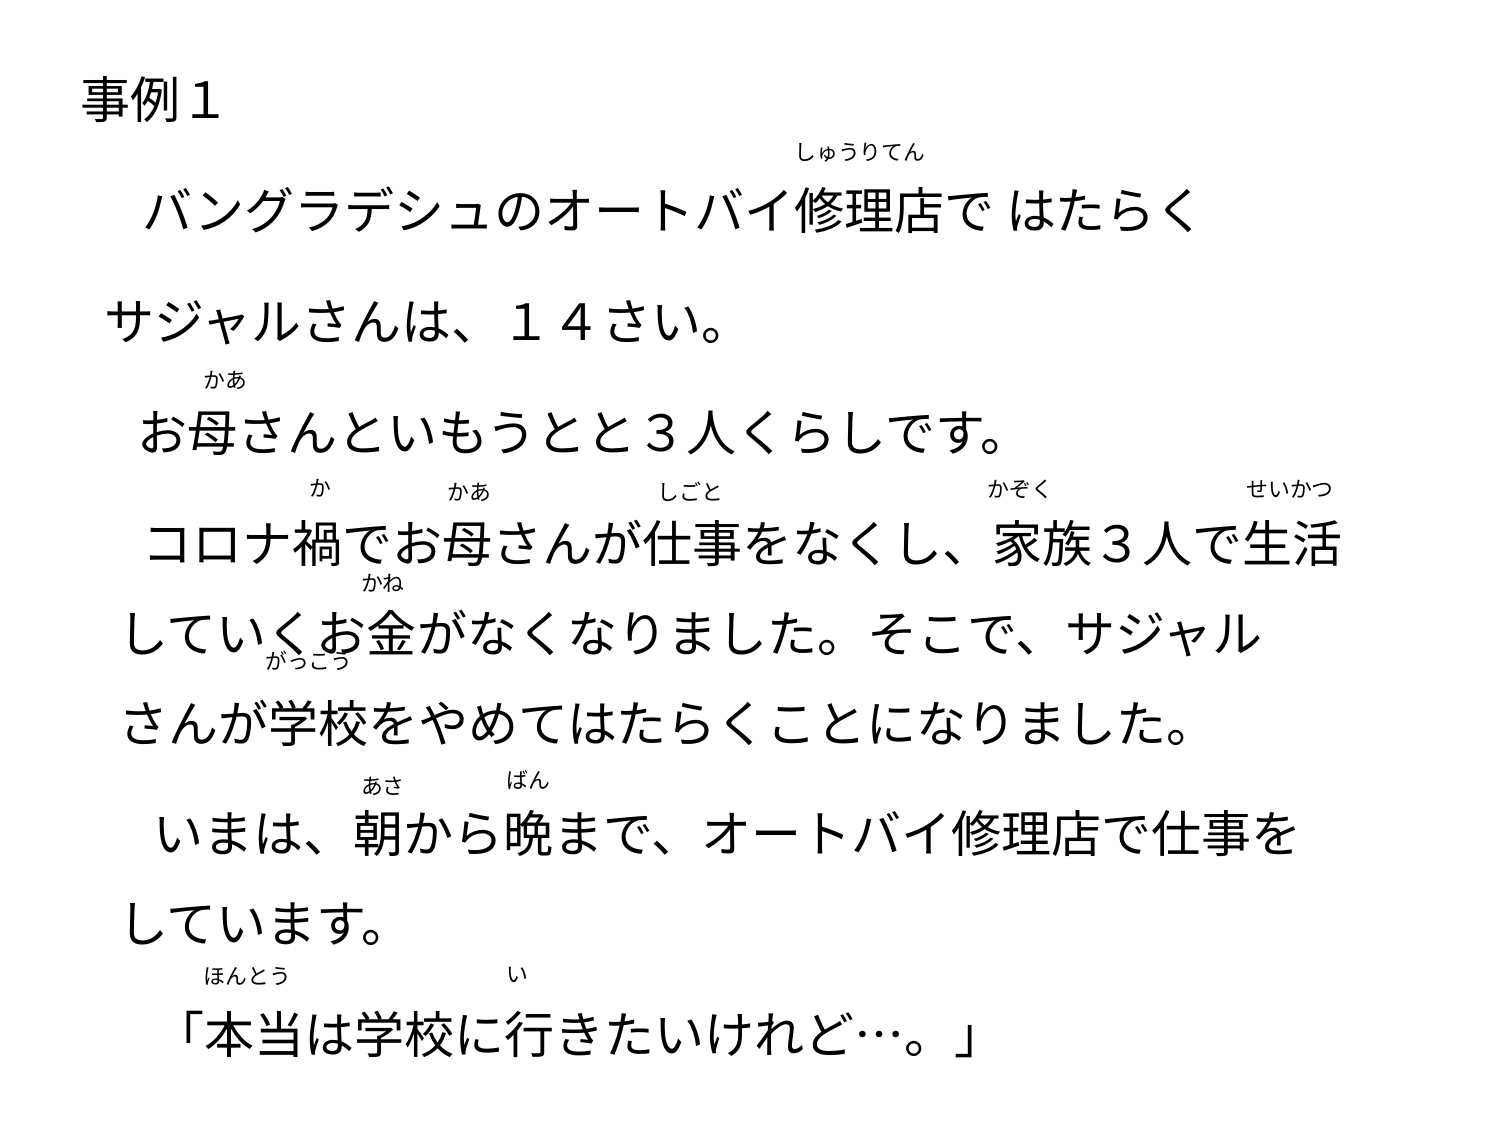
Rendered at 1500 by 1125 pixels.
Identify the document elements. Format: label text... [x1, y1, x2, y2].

text_box か [294, 467, 433, 509]
text_box せいかつ [1231, 468, 1405, 510]
text_box かぞく [972, 468, 1146, 510]
text_box かあ [432, 470, 606, 512]
text_box ほんとう [189, 955, 363, 997]
text_box がっこう [250, 639, 424, 681]
text_box しゅうりてん [779, 131, 953, 173]
text_box い [491, 952, 665, 994]
text_box かね [346, 562, 520, 604]
text_box ばん [491, 759, 582, 800]
text_box かあ [189, 359, 363, 401]
text_box しごと [643, 470, 816, 512]
text_box あさ [346, 765, 520, 807]
list 事例１ バングラデシュのオートバイ修理店で はたらく サジャルさんは、１４さい。 お母さんといもうとと３人くらしです。 コロナ禍でお母さんが仕事をなくし、家族３人で生活 していくお金がなくなりました。そこで、サジャル さんが学校をやめてはたらくことになりました。 いまは、朝から晩まで、オートバイ修理店で仕事を しています。 「本当は学校に行きたいけれど…。」 [65, 31, 1435, 1094]
